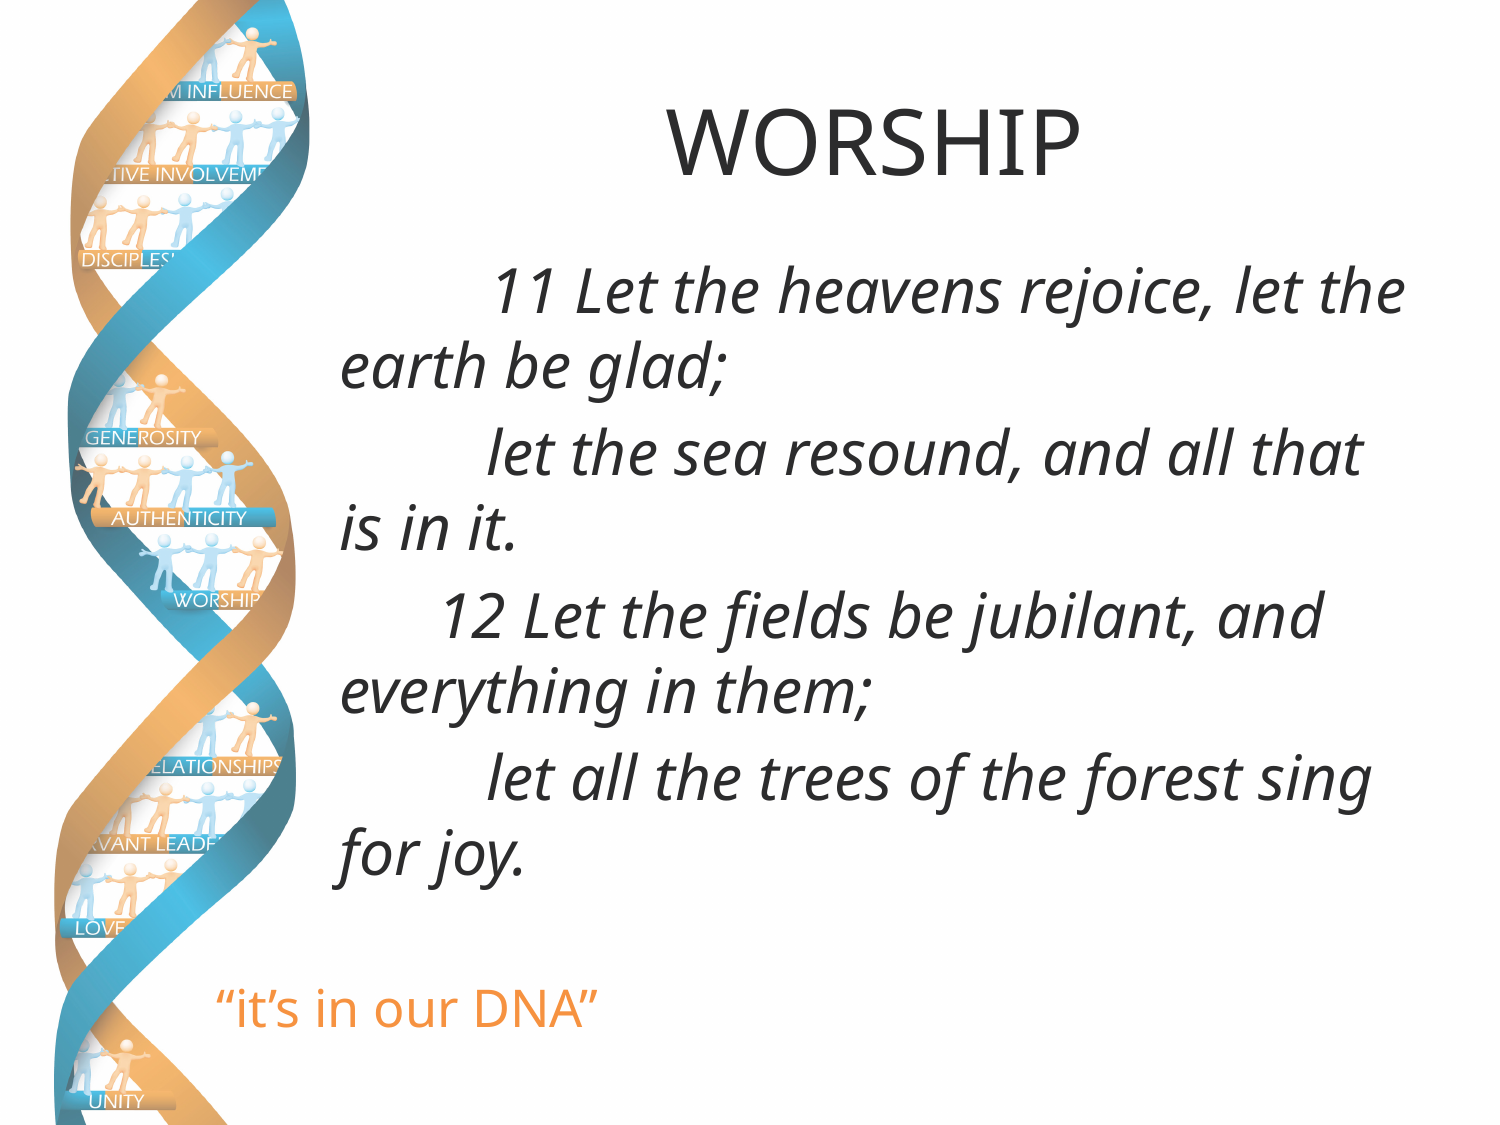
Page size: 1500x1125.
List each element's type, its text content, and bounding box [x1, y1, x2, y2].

title WORSHIP [324, 45, 1425, 233]
picture [0, 0, 1500, 1125]
list 11 Let the heavens rejoice, let the earth be glad; let the sea resound, and all that is in it. 12 Let the fields be jubilant, and everything in them; let all the trees of the forest sing for joy. [324, 243, 1425, 1016]
